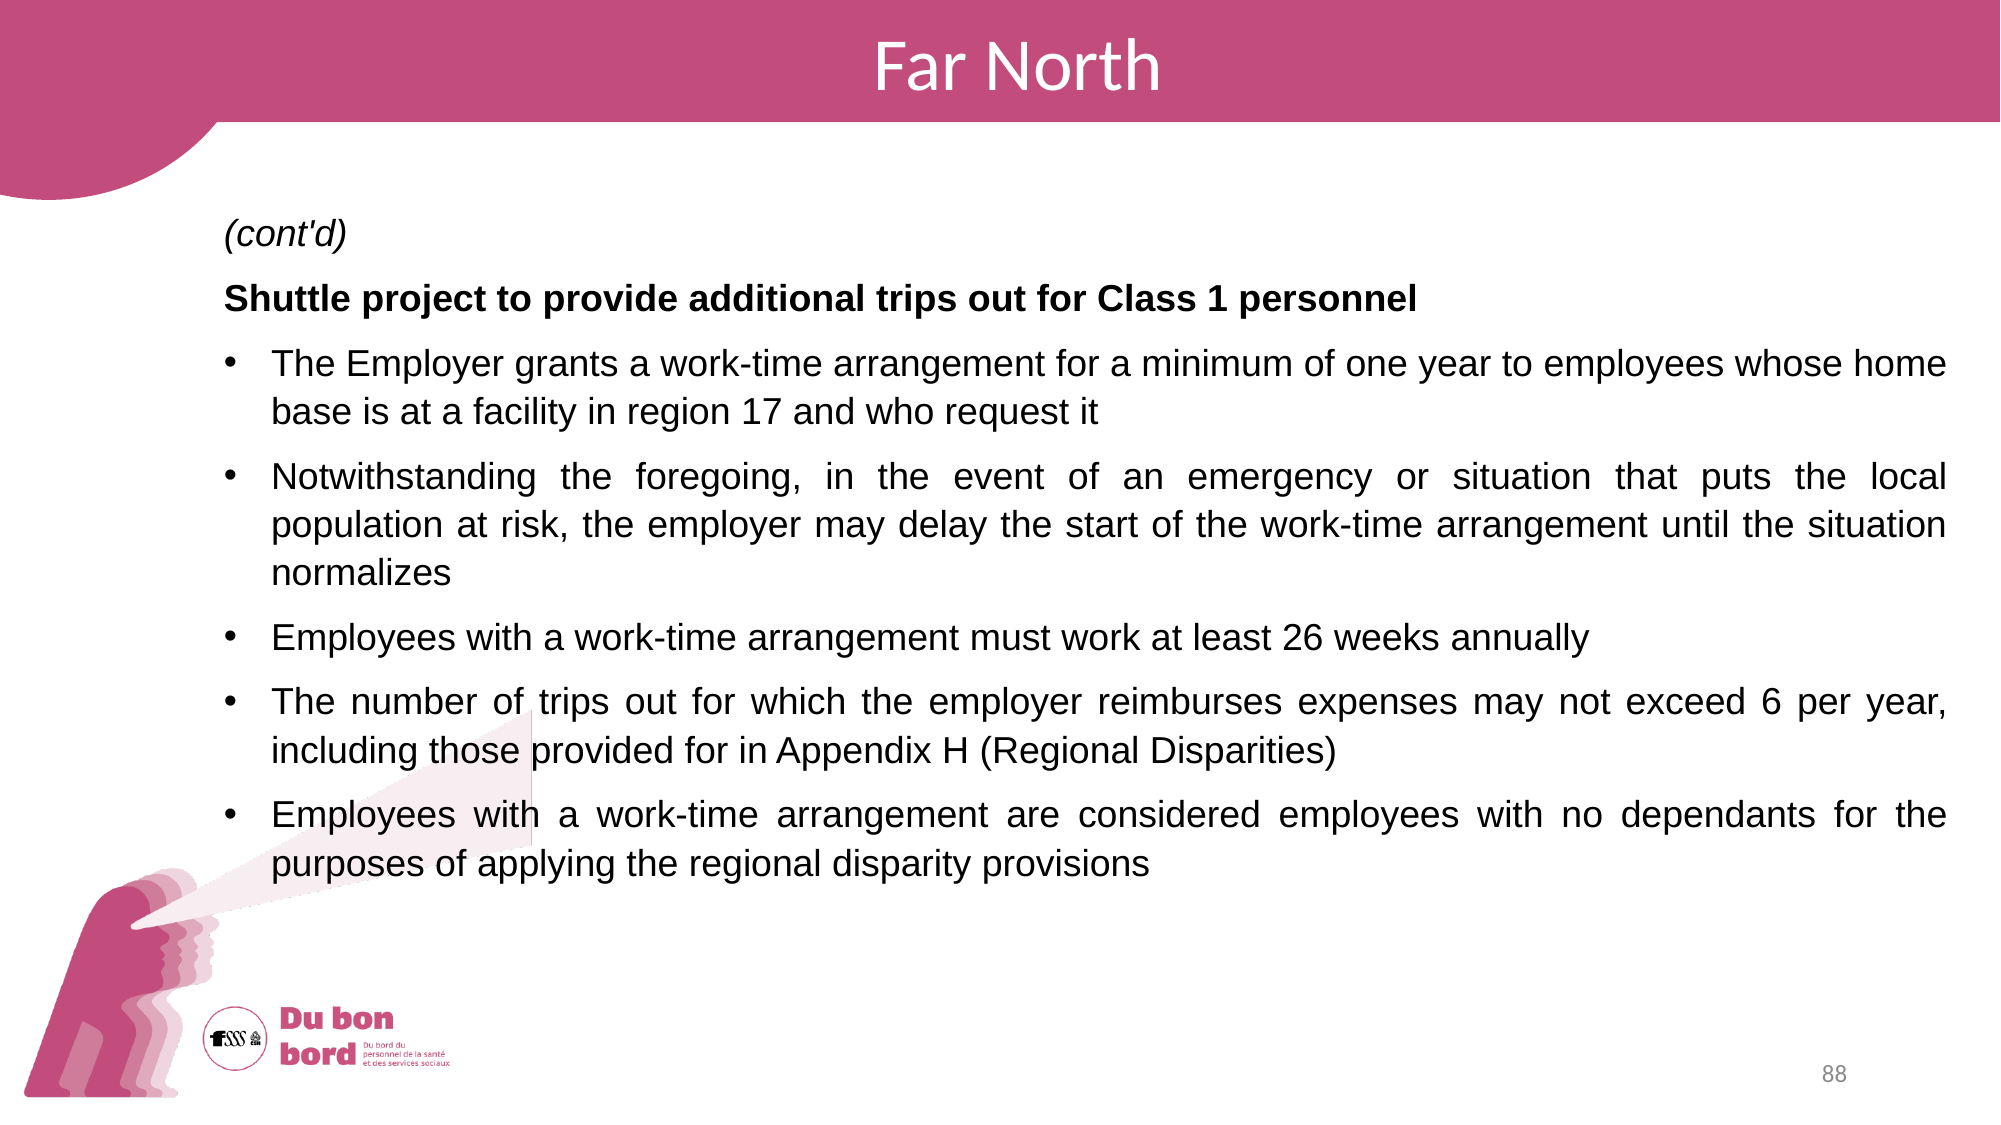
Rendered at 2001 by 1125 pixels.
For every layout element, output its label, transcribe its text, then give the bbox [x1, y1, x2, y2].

text_box (cont'd) Shuttle project to provide additional trips out for Class 1 personnel The Employer grants a work-time arrangement for a minimum of one year to employees whose home base is at a facility in region 17 and who request it Notwithstanding the foregoing, in the event of an emergency or situation that puts the local population at risk, the employer may delay the start of the work-time arrangement until the situation normalizes Employees with a work-time arrangement must work at least 26 weeks annually The number of trips out for which the employer reimburses expenses may not exceed 6 per year, including those provided for in Appendix H (Regional Disparities) Employees with a work-time arrangement are considered employees with no dependants for the purposes of applying the regional disparity provisions [209, 198, 1963, 1021]
text_box [0, 0, 262, 200]
picture [0, 700, 637, 1106]
text_box Far North [217, 0, 2000, 123]
slide_number 88 [1412, 1042, 1863, 1103]
